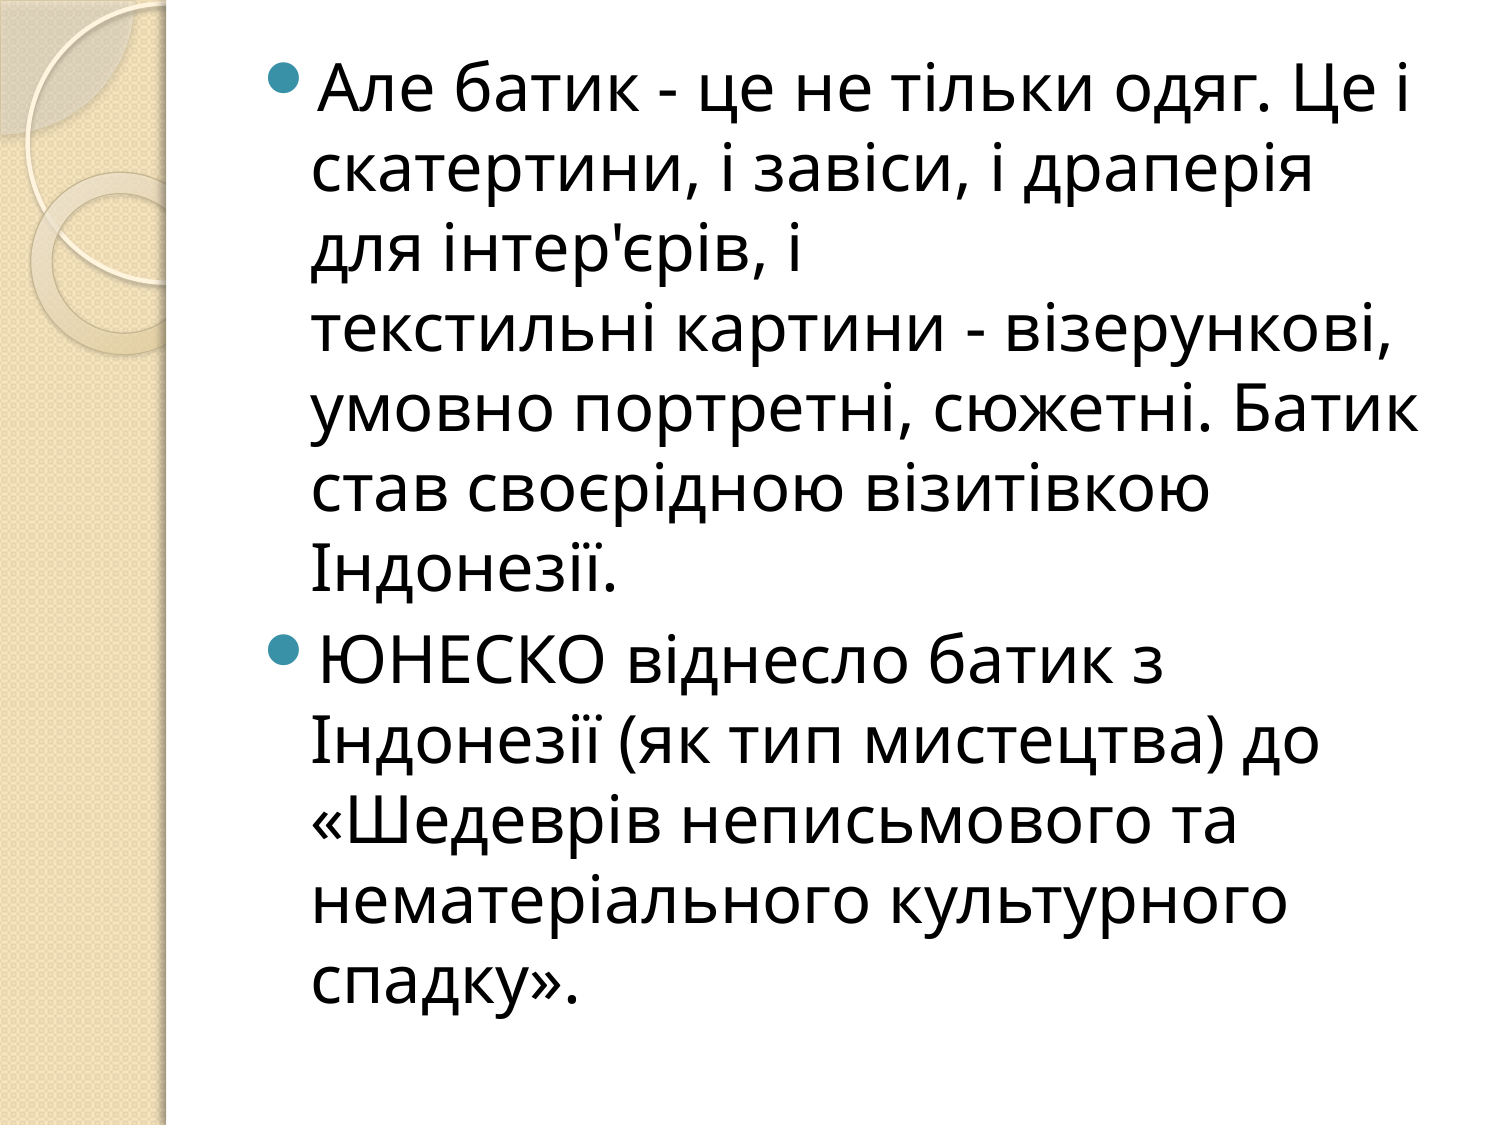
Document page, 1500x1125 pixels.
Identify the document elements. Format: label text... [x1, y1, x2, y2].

list Але батик - це не тільки одяг. Це і скатертини, і завіси, і драперія для інтер'єрів, і текстильні картини - візерункові, умовно портретні, сюжетні. Батик став своєрідною візитівкою Індонезії. ЮНЕСКО віднесло батик з Індонезії (як тип мистецтва) до «Шедеврів неписьмового та нематеріального культурного спадку». [235, 37, 1466, 1025]
